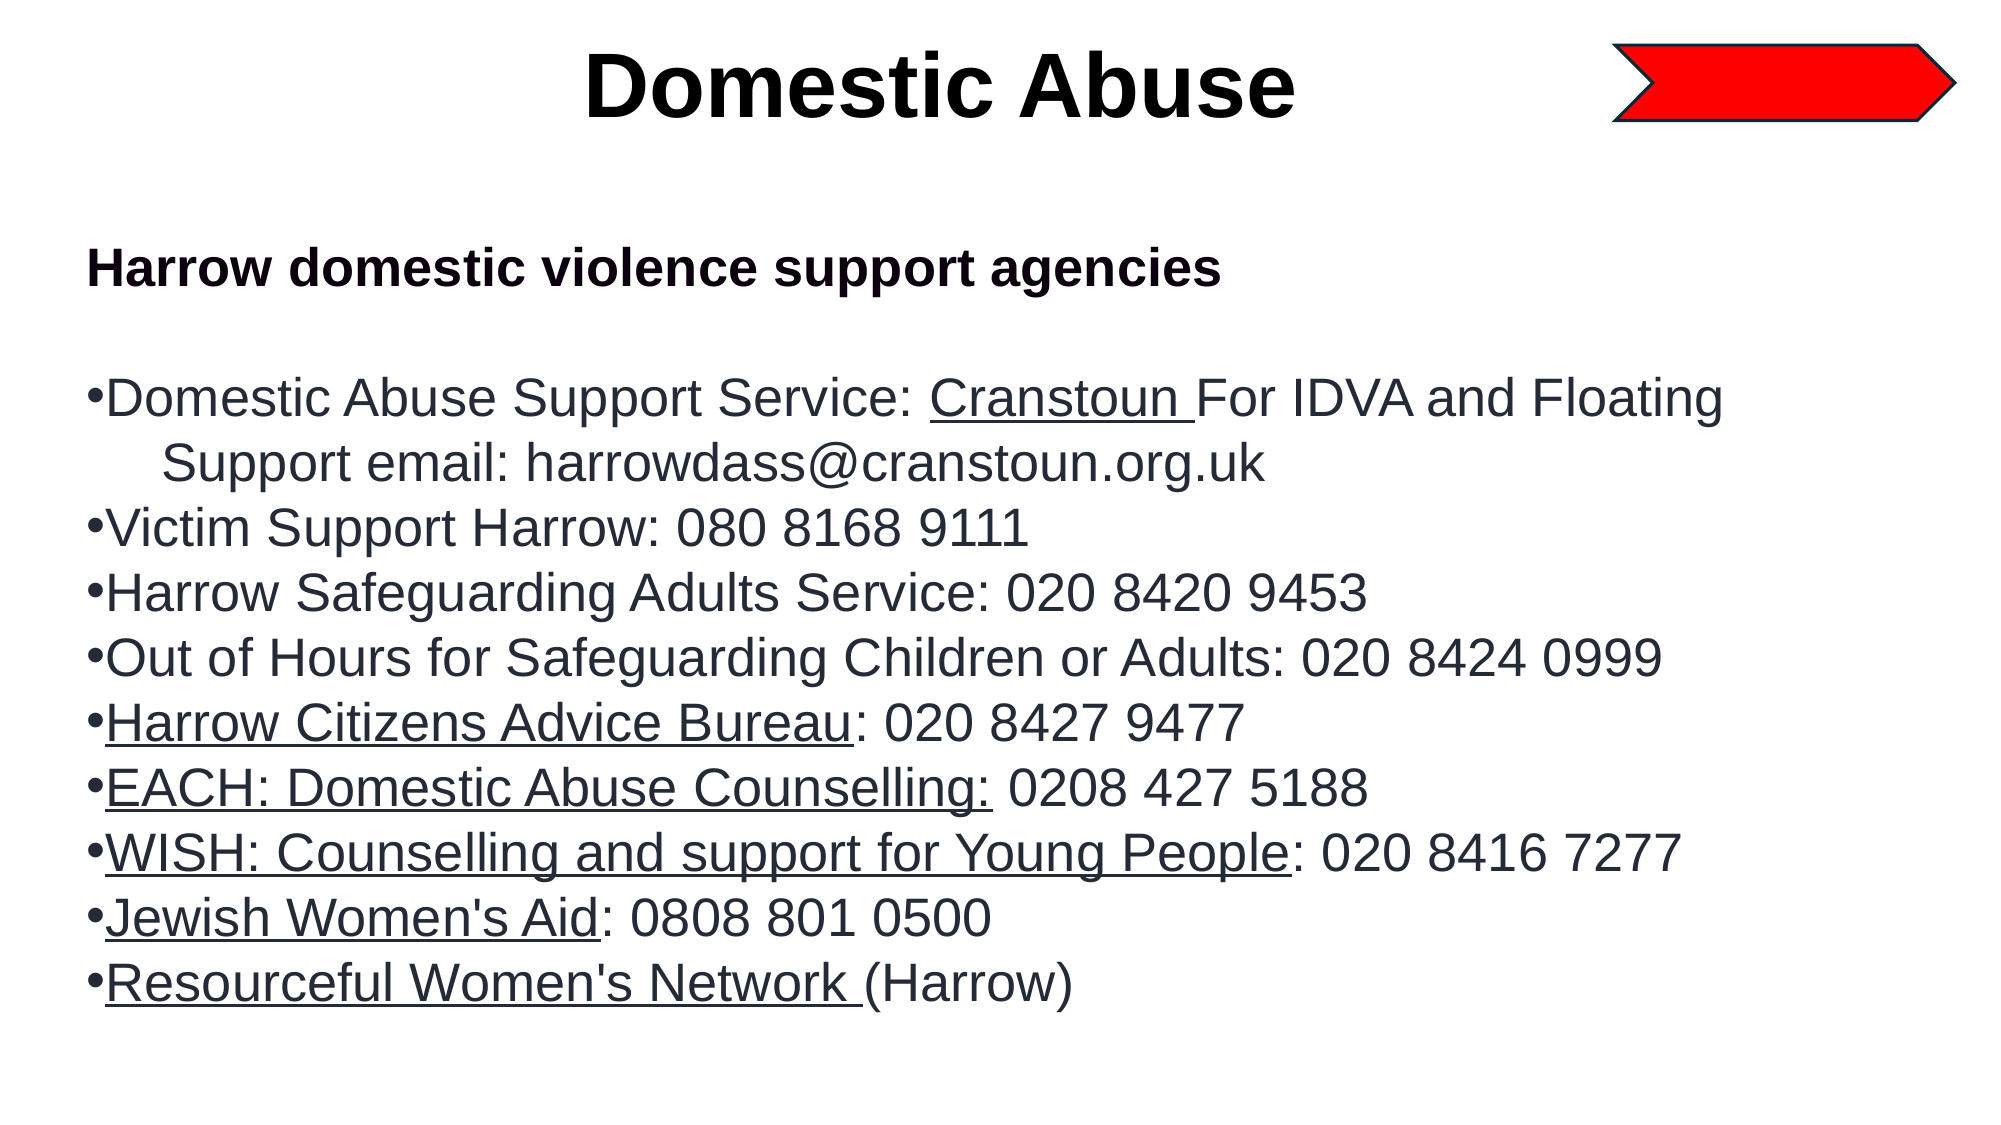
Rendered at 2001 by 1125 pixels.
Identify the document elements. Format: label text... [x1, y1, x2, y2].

title Domestic Abuse [212, 34, 1669, 142]
text_box [1669, 45, 1955, 121]
text_box Harrow domestic violence support agencies Domestic Abuse Support Service: Cranstoun For IDVA and Floating Support email: harrowdass@cranstoun.org.uk Victim Support Harrow: 080 8168 9111 Harrow Safeguarding Adults Service: 020 8420 9453 Out of Hours for Safeguarding Children or Adults: 020 8424 0999 Harrow Citizens Advice Bureau: 020 8427 9477 EACH: Domestic Abuse Counselling: 0208 427 5188 WISH: Counselling and support for Young People: 020 8416 7277 Jewish Women's Aid: 0808 801 0500 Resourceful Women's Network (Harrow) [71, 225, 1955, 1020]
